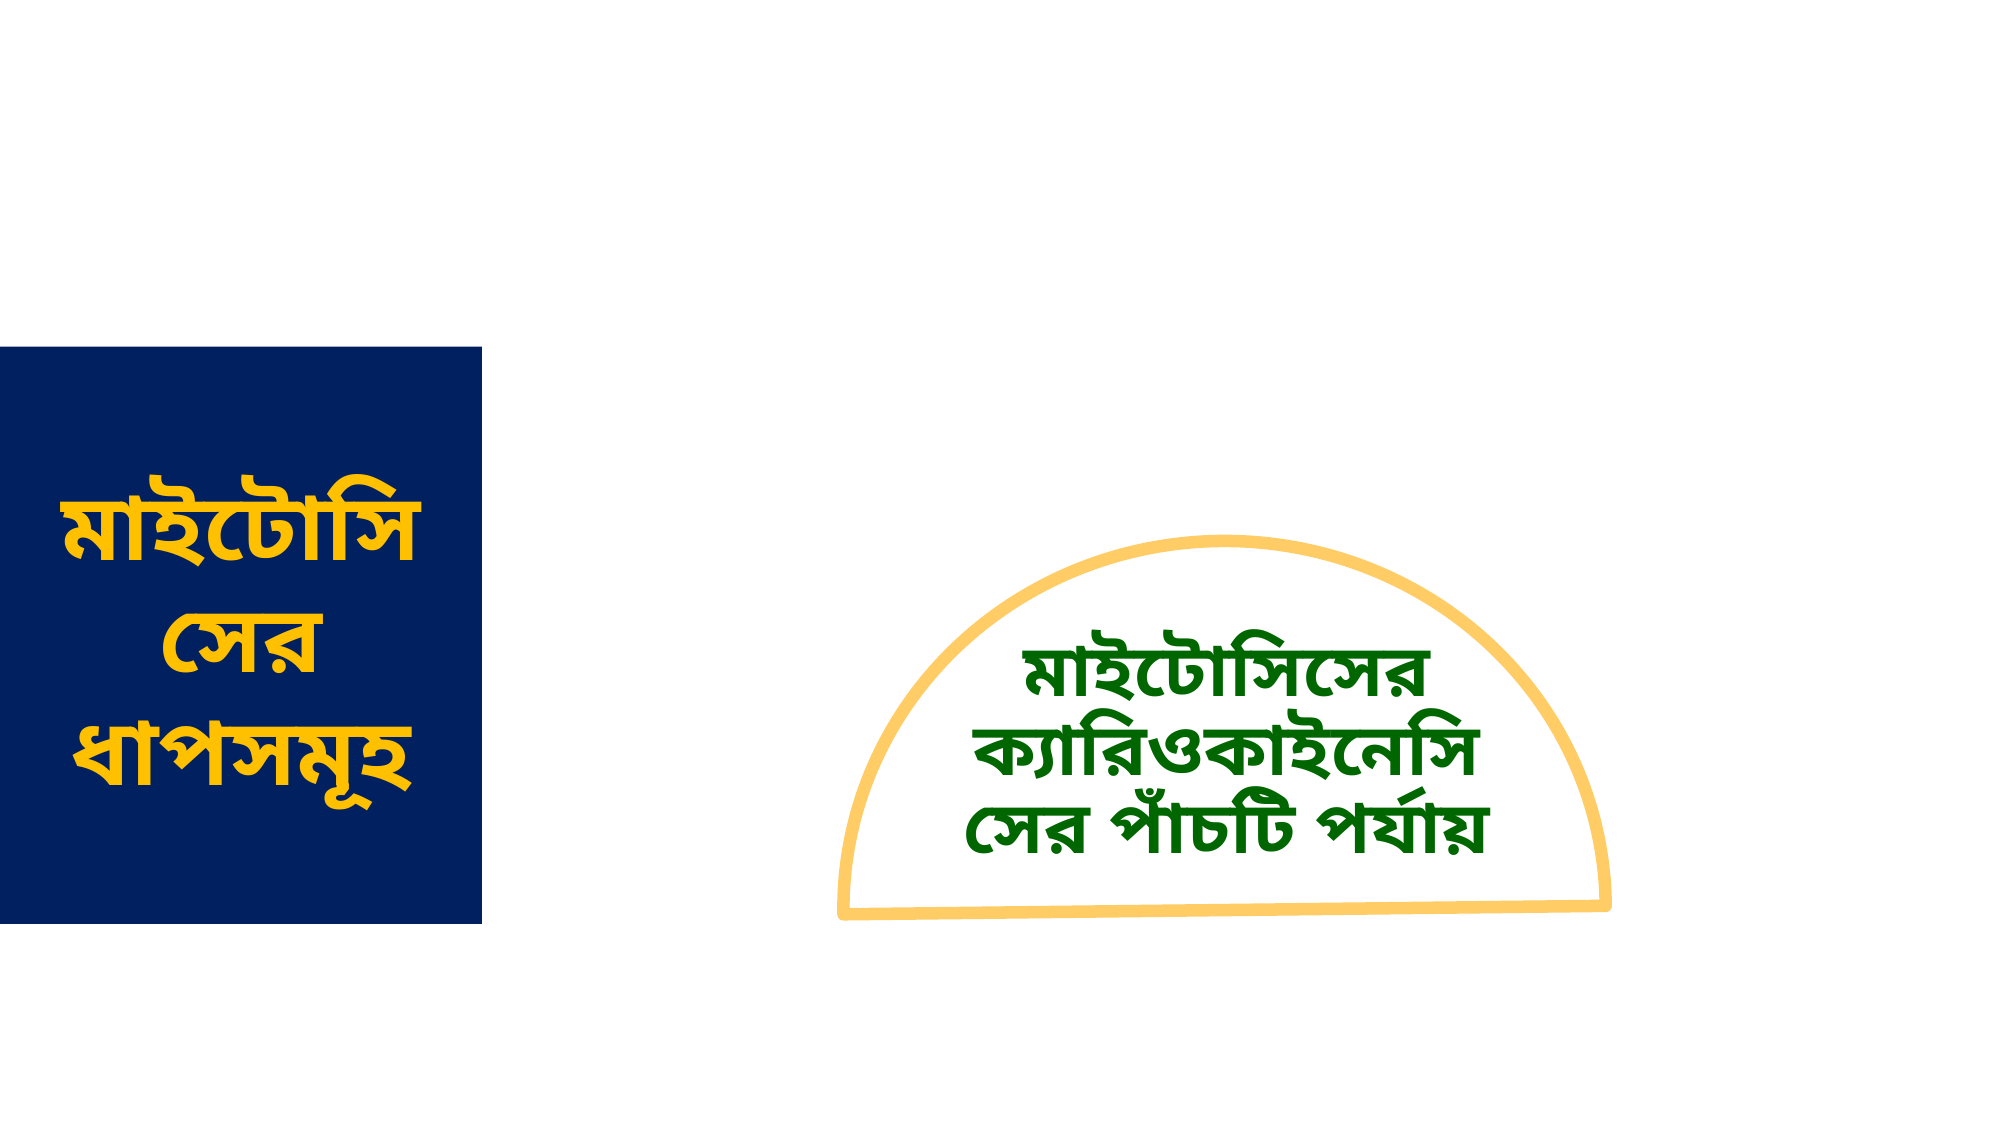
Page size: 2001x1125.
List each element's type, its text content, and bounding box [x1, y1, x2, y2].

text_box মাইটোসিসের ধাপসমূহ [0, 346, 482, 924]
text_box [66, 351, 388, 768]
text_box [843, 540, 1606, 1125]
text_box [384, 347, 394, 769]
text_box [51, 343, 82, 768]
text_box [352, 343, 382, 349]
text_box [85, 341, 350, 349]
